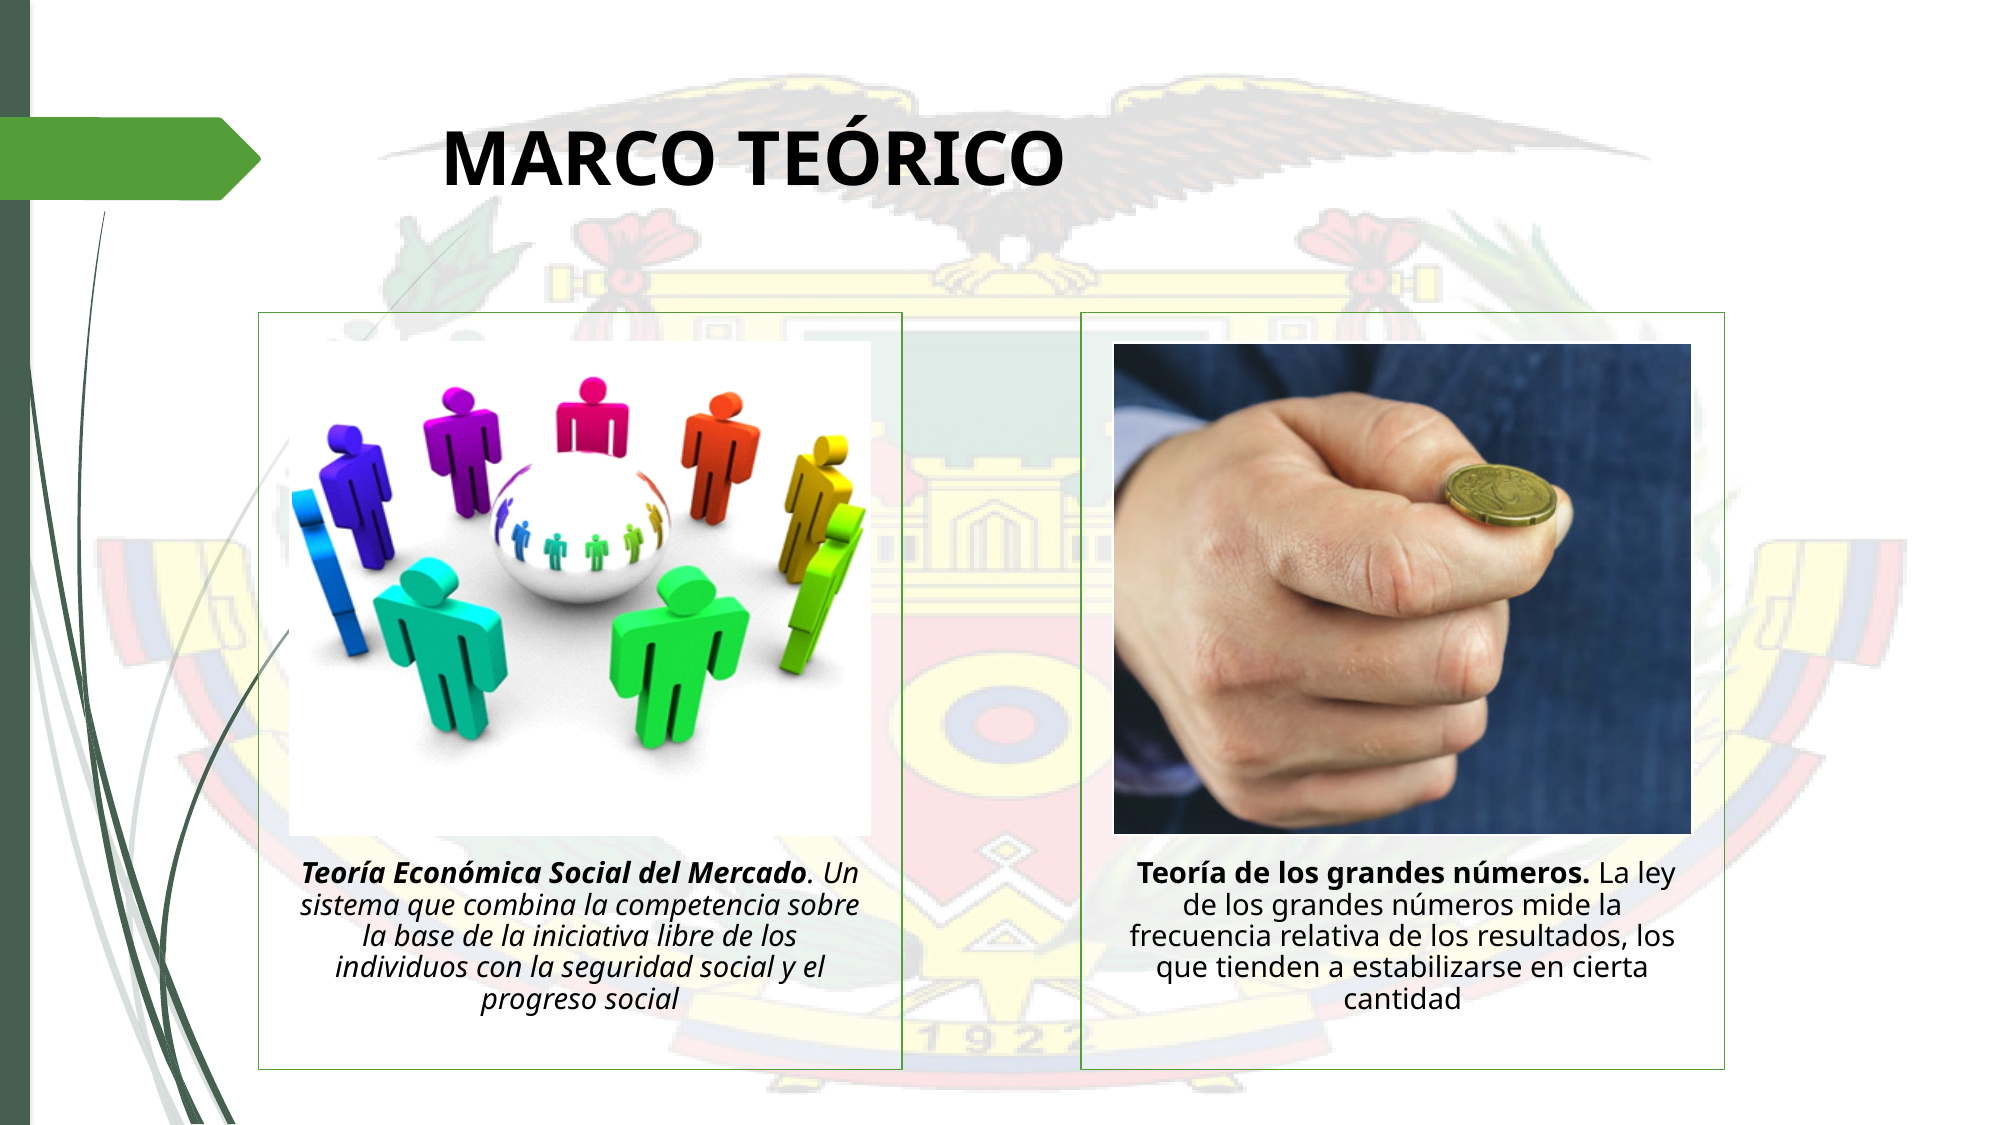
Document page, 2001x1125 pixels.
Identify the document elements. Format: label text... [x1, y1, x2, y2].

title MARCO TEÓRICO [425, 102, 1888, 312]
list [95, 312, 1888, 1070]
